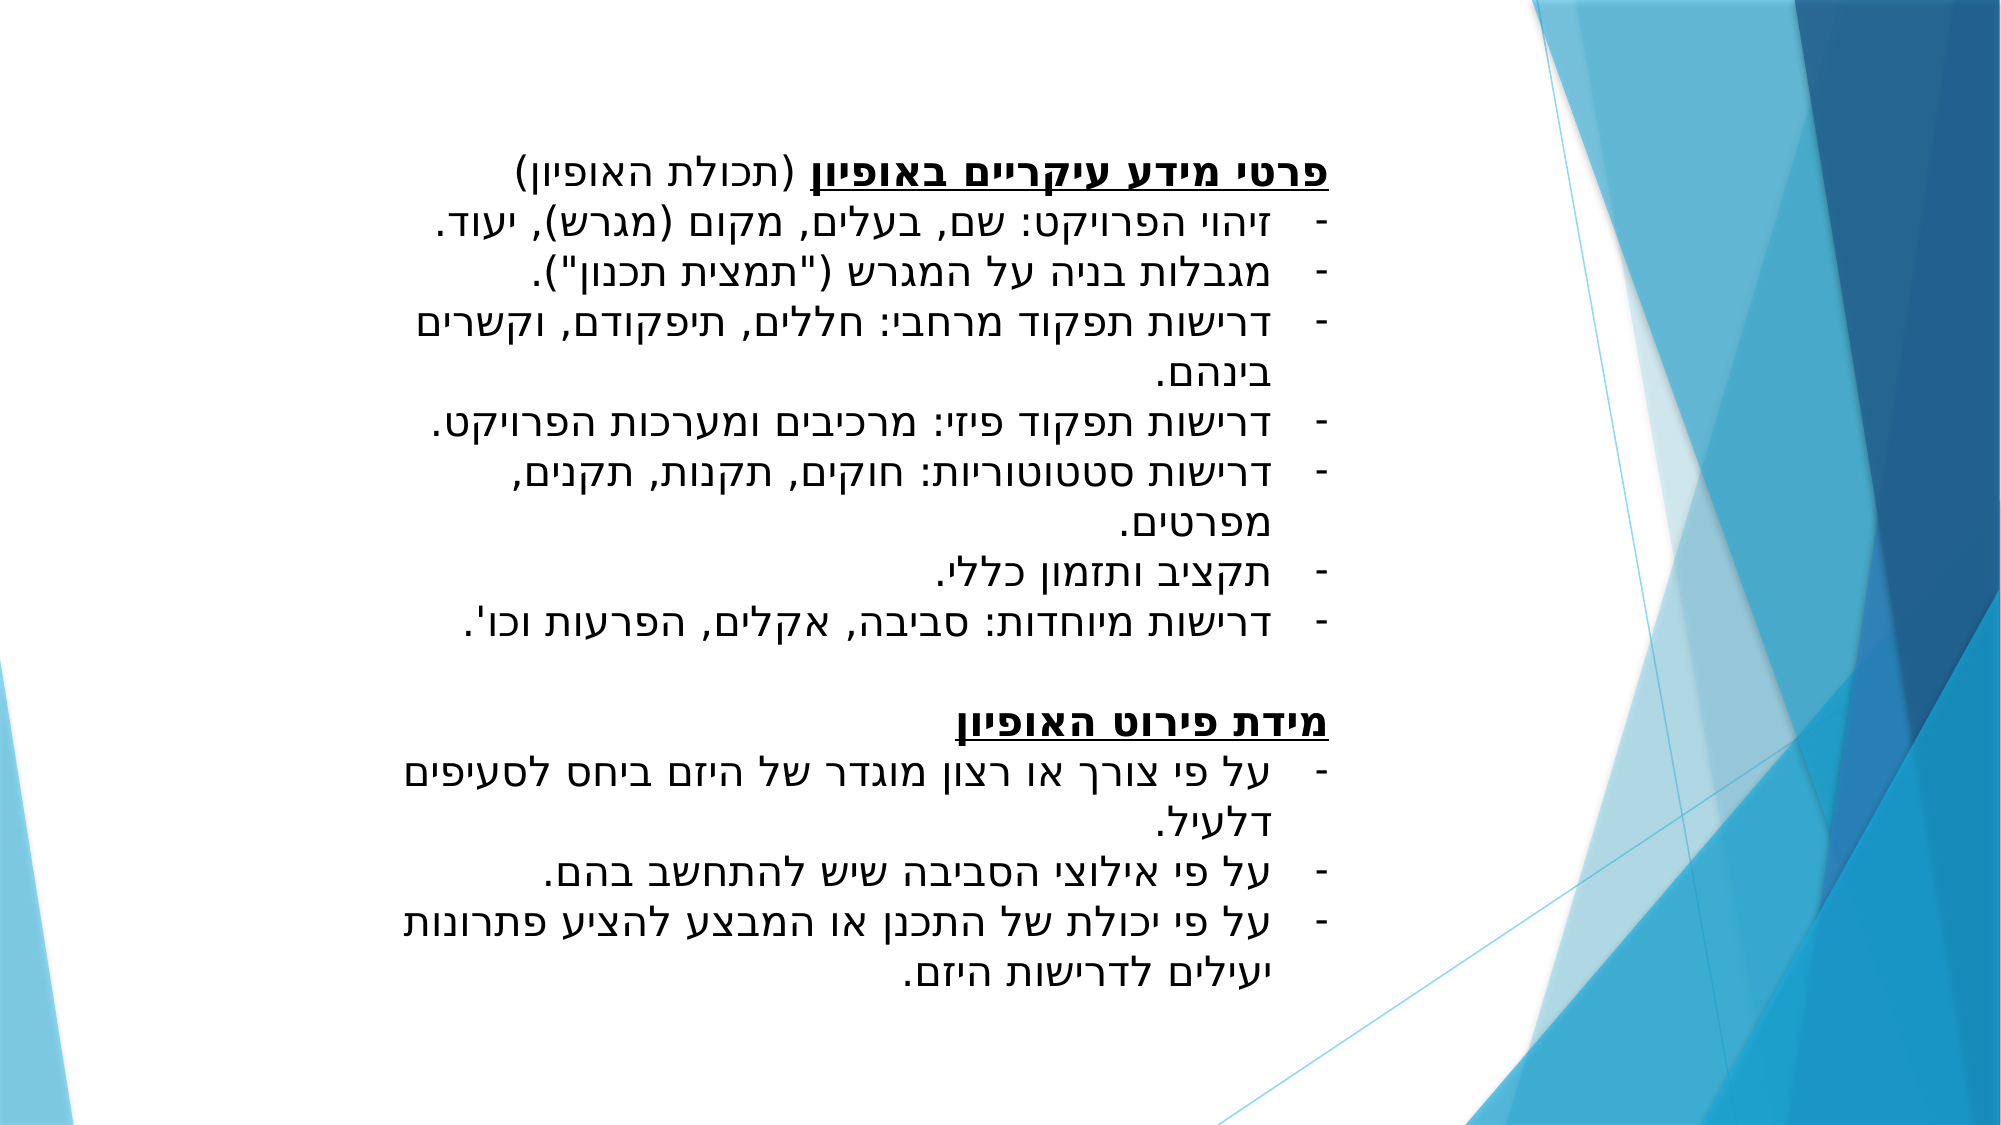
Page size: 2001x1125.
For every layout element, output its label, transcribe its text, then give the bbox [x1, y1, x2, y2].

text_box פרטי מידע עיקריים באופיון (תכולת האופיון) זיהוי הפרויקט: שם, בעלים, מקום (מגרש), יעוד. מגבלות בניה על המגרש ("תמצית תכנון"). דרישות תפקוד מרחבי: חללים, תיפקודם, וקשרים בינהם. דרישות תפקוד פיזי: מרכיבים ומערכות הפרויקט. דרישות סטטוטוריות: חוקים, תקנות, תקנים, מפרטים. תקציב ותזמון כללי. דרישות מיוחדות: סביבה, אקלים, הפרעות וכו'. מידת פירוט האופיון על פי צורך או רצון מוגדר של היזם ביחס לסעיפים דלעיל. על פי אילוצי הסביבה שיש להתחשב בהם. על פי יכולת של התכנן או המבצע להציע פתרונות יעילים לדרישות היזם. [343, 137, 1344, 1053]
